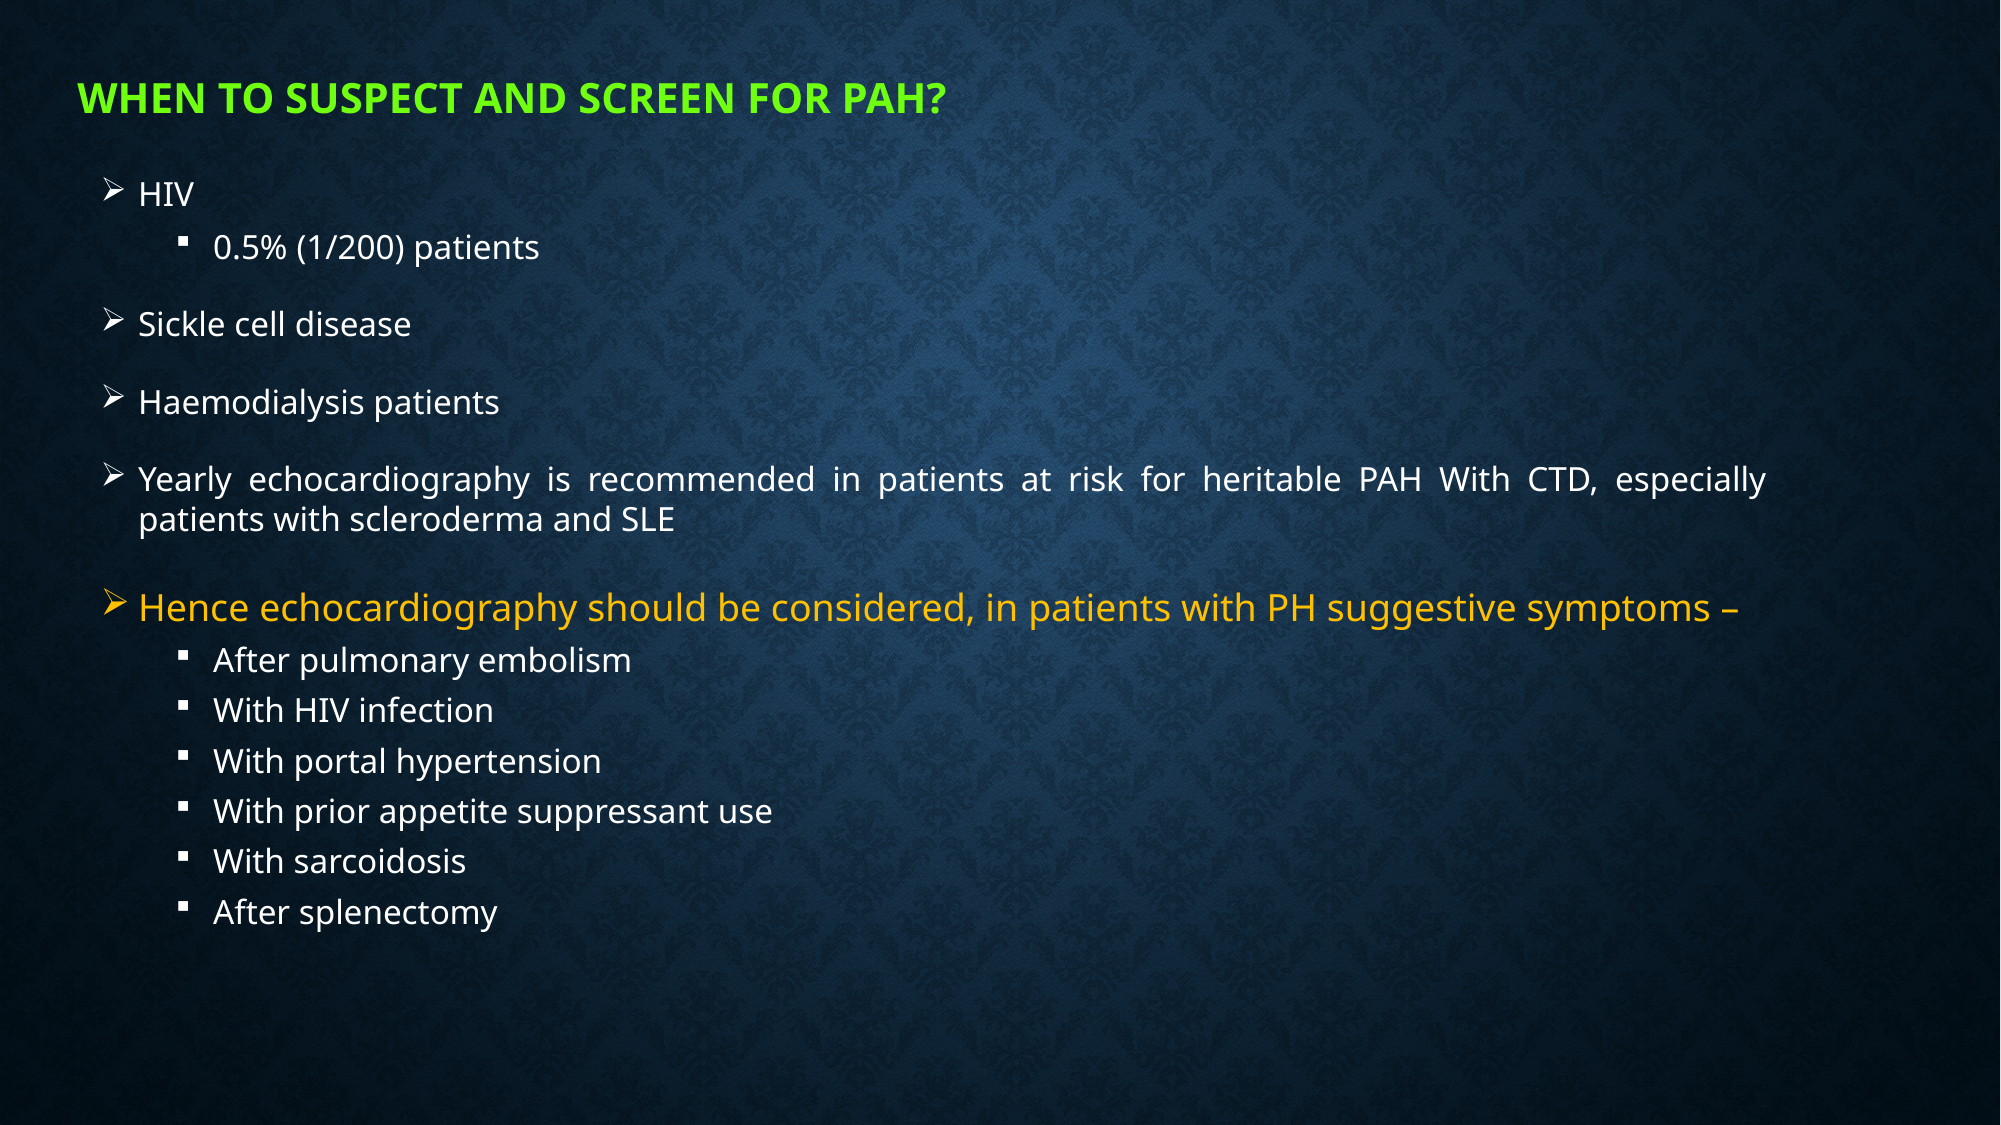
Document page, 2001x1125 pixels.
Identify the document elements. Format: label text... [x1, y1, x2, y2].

title When to suspect and screen for pah? [62, 57, 1083, 143]
list HIV 0.5% (1/200) patients Sickle cell disease Haemodialysis patients Yearly echocardiography is recommended in patients at risk for heritable PAH With CTD, especially patients with scleroderma and SLE Hence echocardiography should be considered, in patients with PH suggestive symptoms – After pulmonary embolism With HIV infection With portal hypertension With prior appetite suppressant use With sarcoidosis After splenectomy [85, 166, 1784, 1040]
